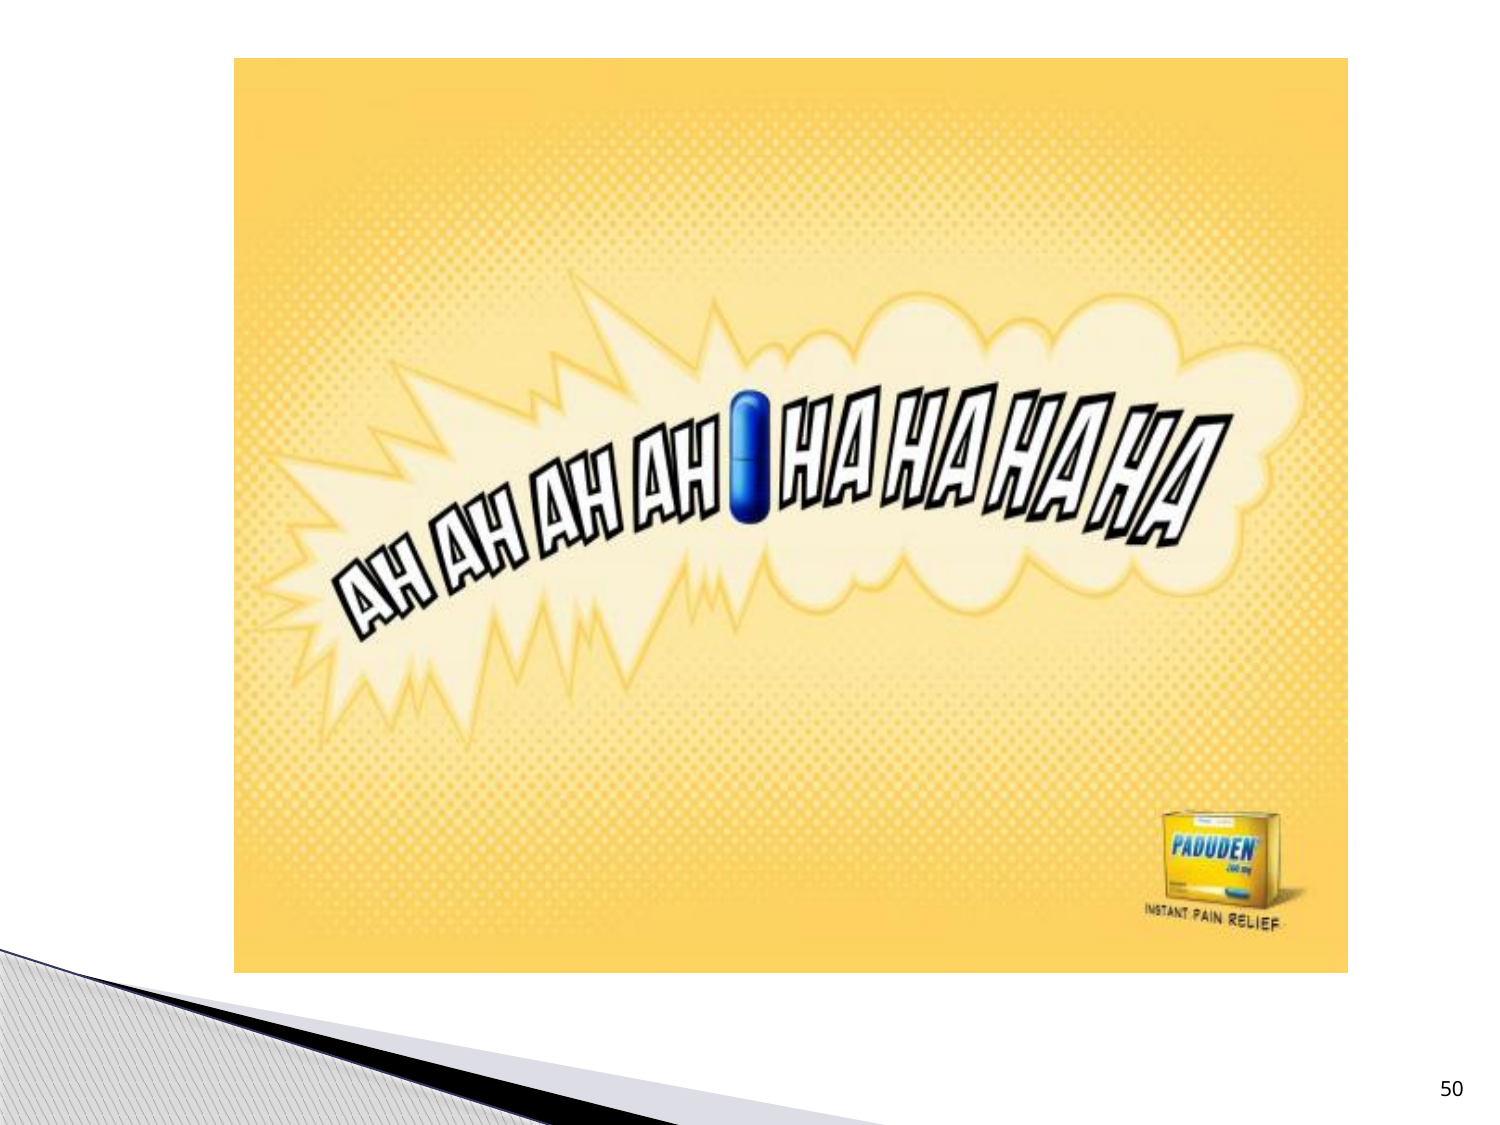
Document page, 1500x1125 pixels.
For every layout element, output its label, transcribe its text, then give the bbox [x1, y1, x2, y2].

picture [234, 58, 1348, 974]
slide_number 50 [1418, 1051, 1479, 1112]
